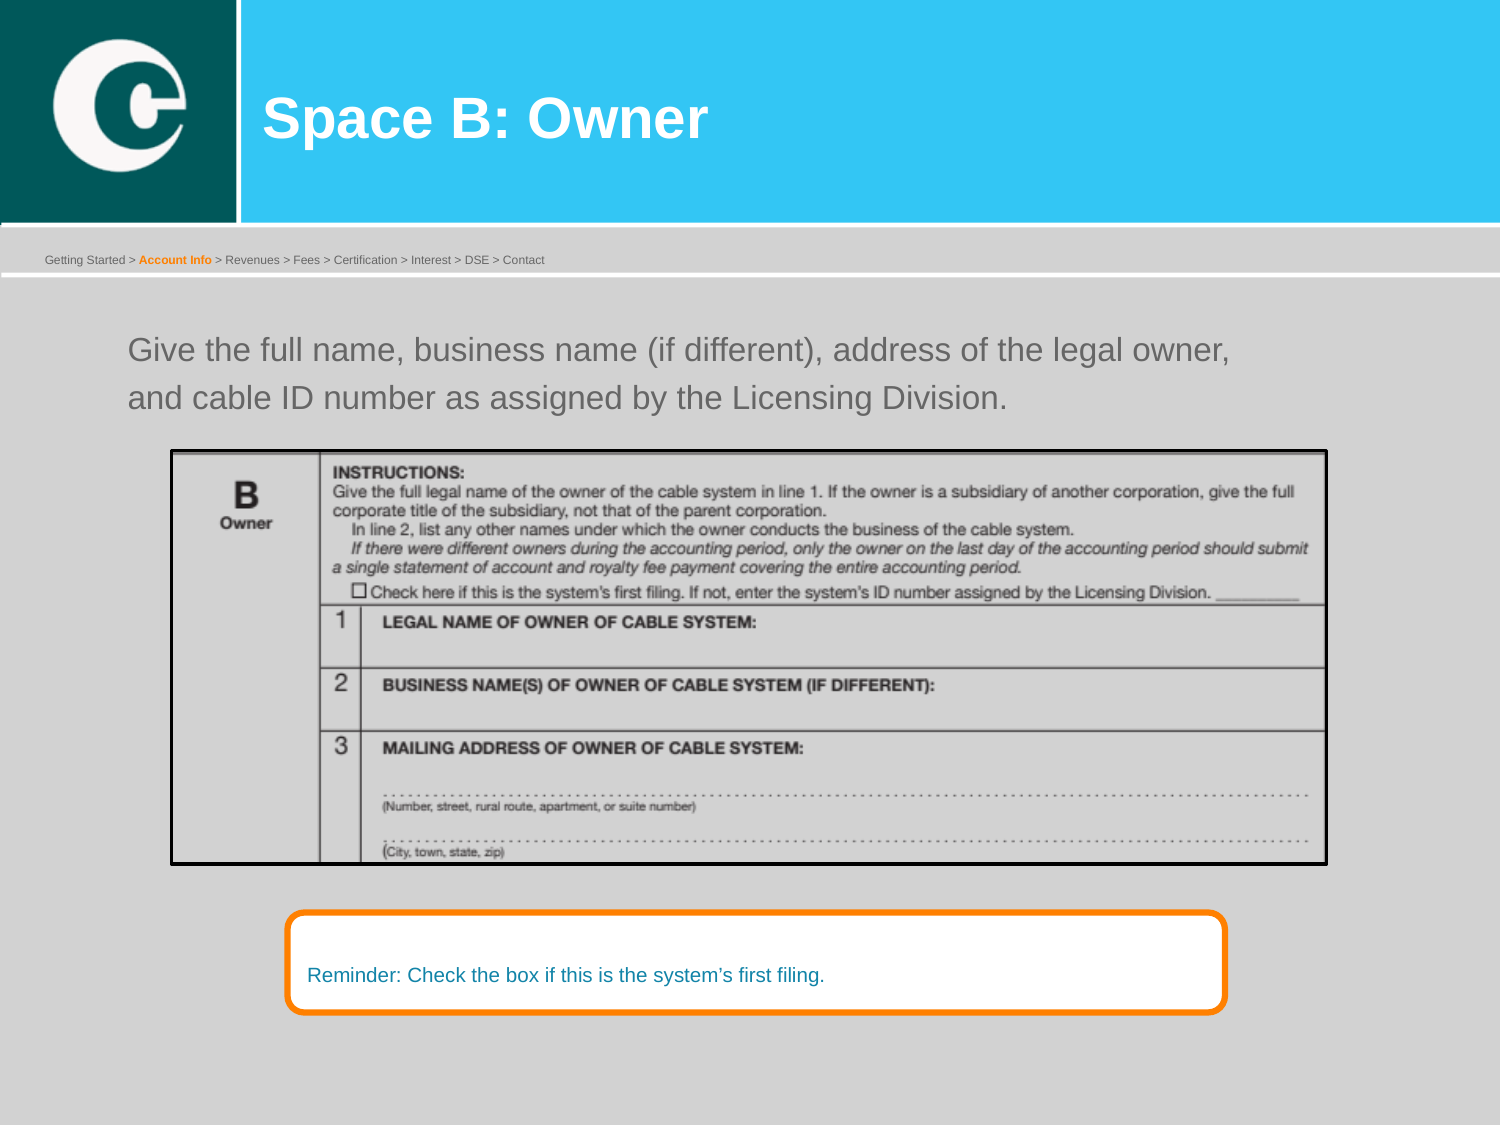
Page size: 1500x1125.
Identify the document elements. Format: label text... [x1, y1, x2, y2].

text_box Getting Started > Account Info > Revenues > Fees > Certification > Interest > DSE > Contact [29, 230, 1480, 274]
list Give the full name, business name (if different), address of the legal owner, and cable ID number as assigned by the Licensing Division. [75, 312, 1425, 660]
picture [52, 38, 188, 175]
picture [172, 451, 1326, 863]
text_box Reminder: Check the box if this is the system’s first filing. [287, 912, 1225, 1013]
title Space B: Owner [262, 0, 1463, 230]
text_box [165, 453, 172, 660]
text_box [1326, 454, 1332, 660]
